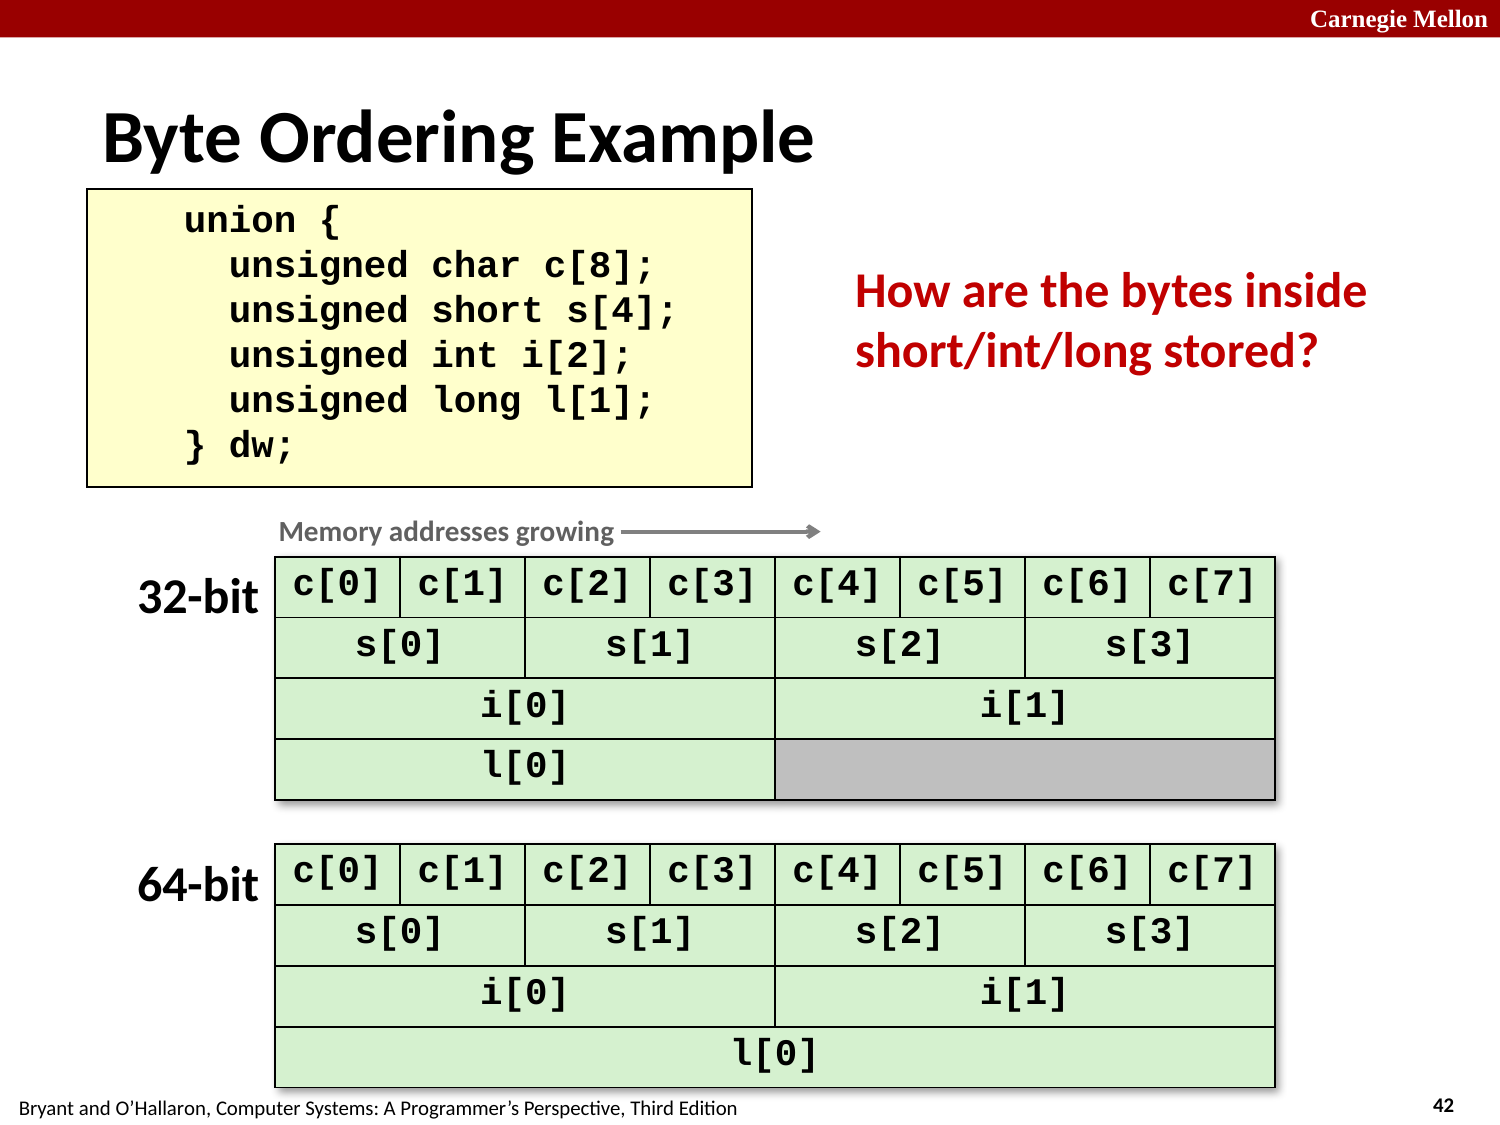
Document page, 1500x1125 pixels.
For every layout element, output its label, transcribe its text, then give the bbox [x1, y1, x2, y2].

table_cell i[0] [276, 679, 774, 738]
table_header c[7] [1151, 558, 1274, 617]
table_header c[0] [276, 558, 399, 617]
table_header c[2] [526, 558, 649, 617]
text_box How are the bytes inside short/int/long stored? [840, 249, 1395, 385]
table_header c[2] [526, 845, 649, 904]
text_box union { unsigned char c[8]; unsigned short s[4]; unsigned int i[2]; unsigned long l[1]; } dw; [87, 188, 753, 488]
table_header c[1] [401, 845, 524, 904]
table_header c[4] [776, 845, 899, 904]
table_cell i[0] [276, 967, 774, 1026]
table_cell s[3] [1026, 618, 1274, 677]
table_header c[0] [276, 845, 399, 904]
text_box 64-bit [122, 844, 274, 919]
table_cell l[0] [276, 740, 774, 799]
table_cell i[1] [776, 679, 1274, 738]
table_cell s[2] [776, 618, 1024, 677]
table_cell s[1] [526, 906, 774, 965]
table_cell s[3] [1026, 906, 1274, 965]
table_cell [776, 740, 1274, 799]
text_box Memory addresses growing [263, 505, 630, 555]
table_cell s[0] [276, 906, 524, 965]
table_cell s[1] [526, 618, 774, 677]
text_box 32-bit [122, 556, 274, 632]
table_header c[4] [776, 558, 899, 617]
table_header c[3] [651, 845, 774, 904]
table_header c[6] [1026, 845, 1149, 904]
table_header c[1] [401, 558, 524, 617]
title Byte Ordering Example [87, 41, 1179, 224]
table_header c[6] [1026, 558, 1149, 617]
table_cell s[2] [776, 906, 1024, 965]
table_cell i[1] [776, 967, 1274, 1026]
table_header c[3] [651, 558, 774, 617]
table_header c[5] [901, 845, 1024, 904]
table_cell l[0] [276, 1028, 1274, 1087]
table_header c[5] [901, 558, 1024, 617]
table_cell s[0] [276, 618, 524, 677]
table_header c[7] [1151, 845, 1274, 904]
